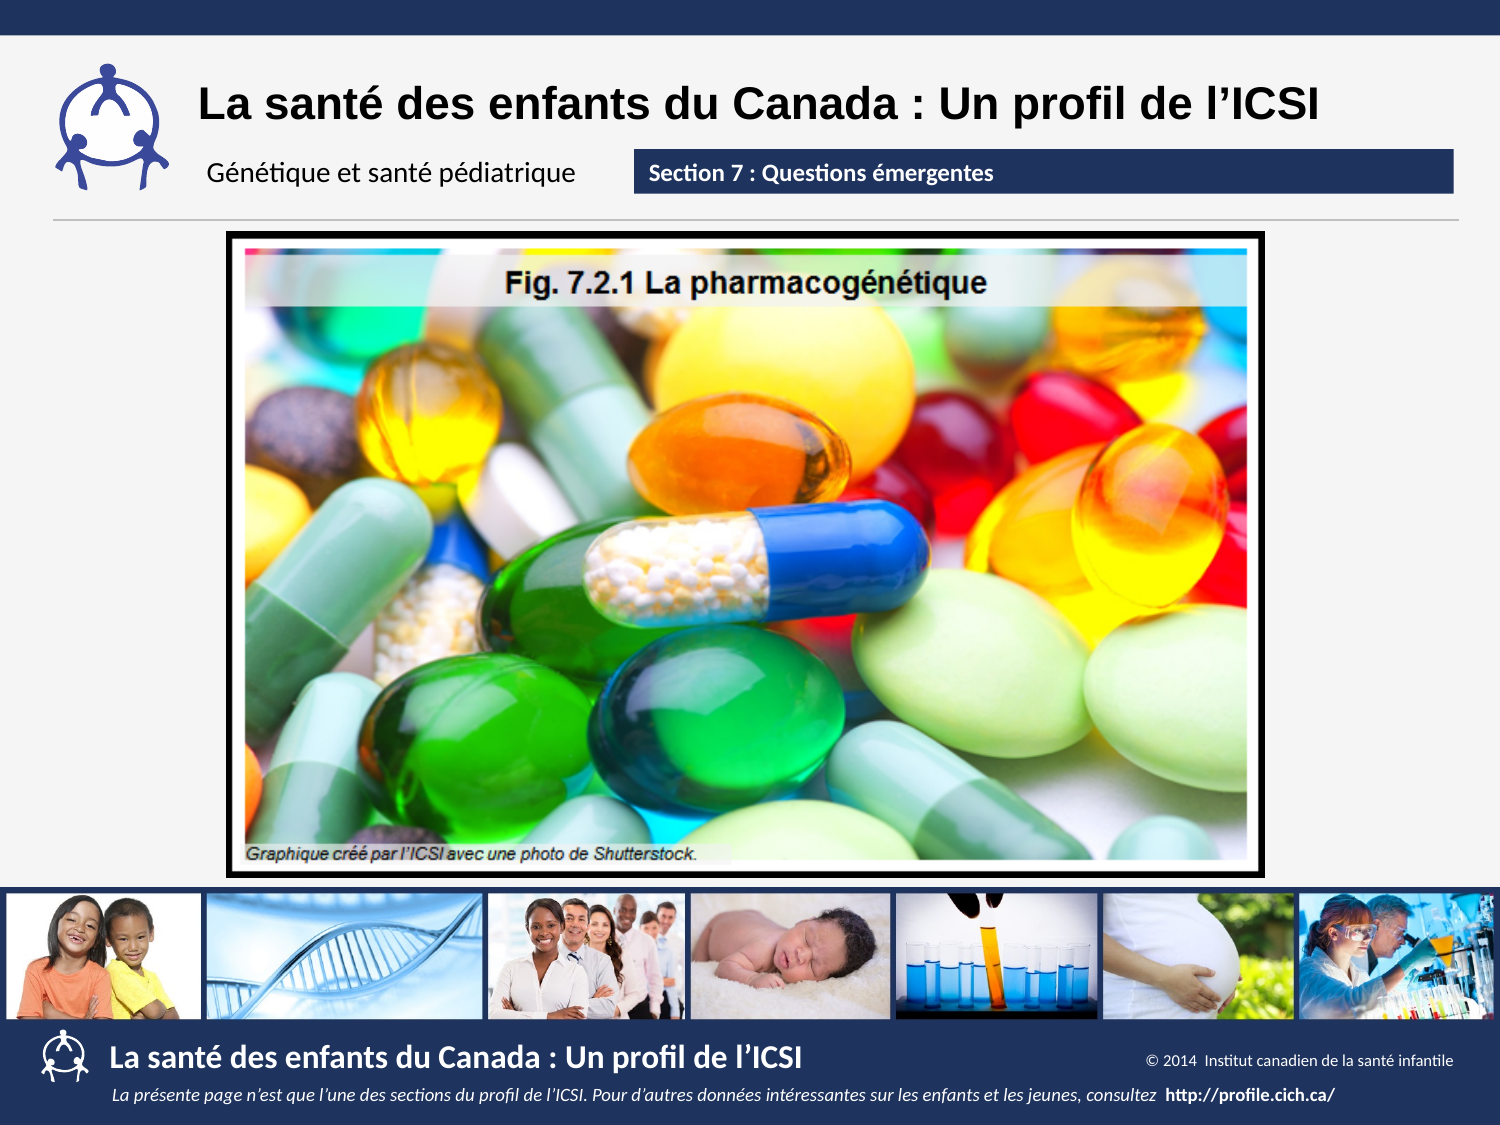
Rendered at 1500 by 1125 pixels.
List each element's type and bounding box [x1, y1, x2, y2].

picture [0, 887, 1500, 1025]
picture [226, 231, 1265, 878]
